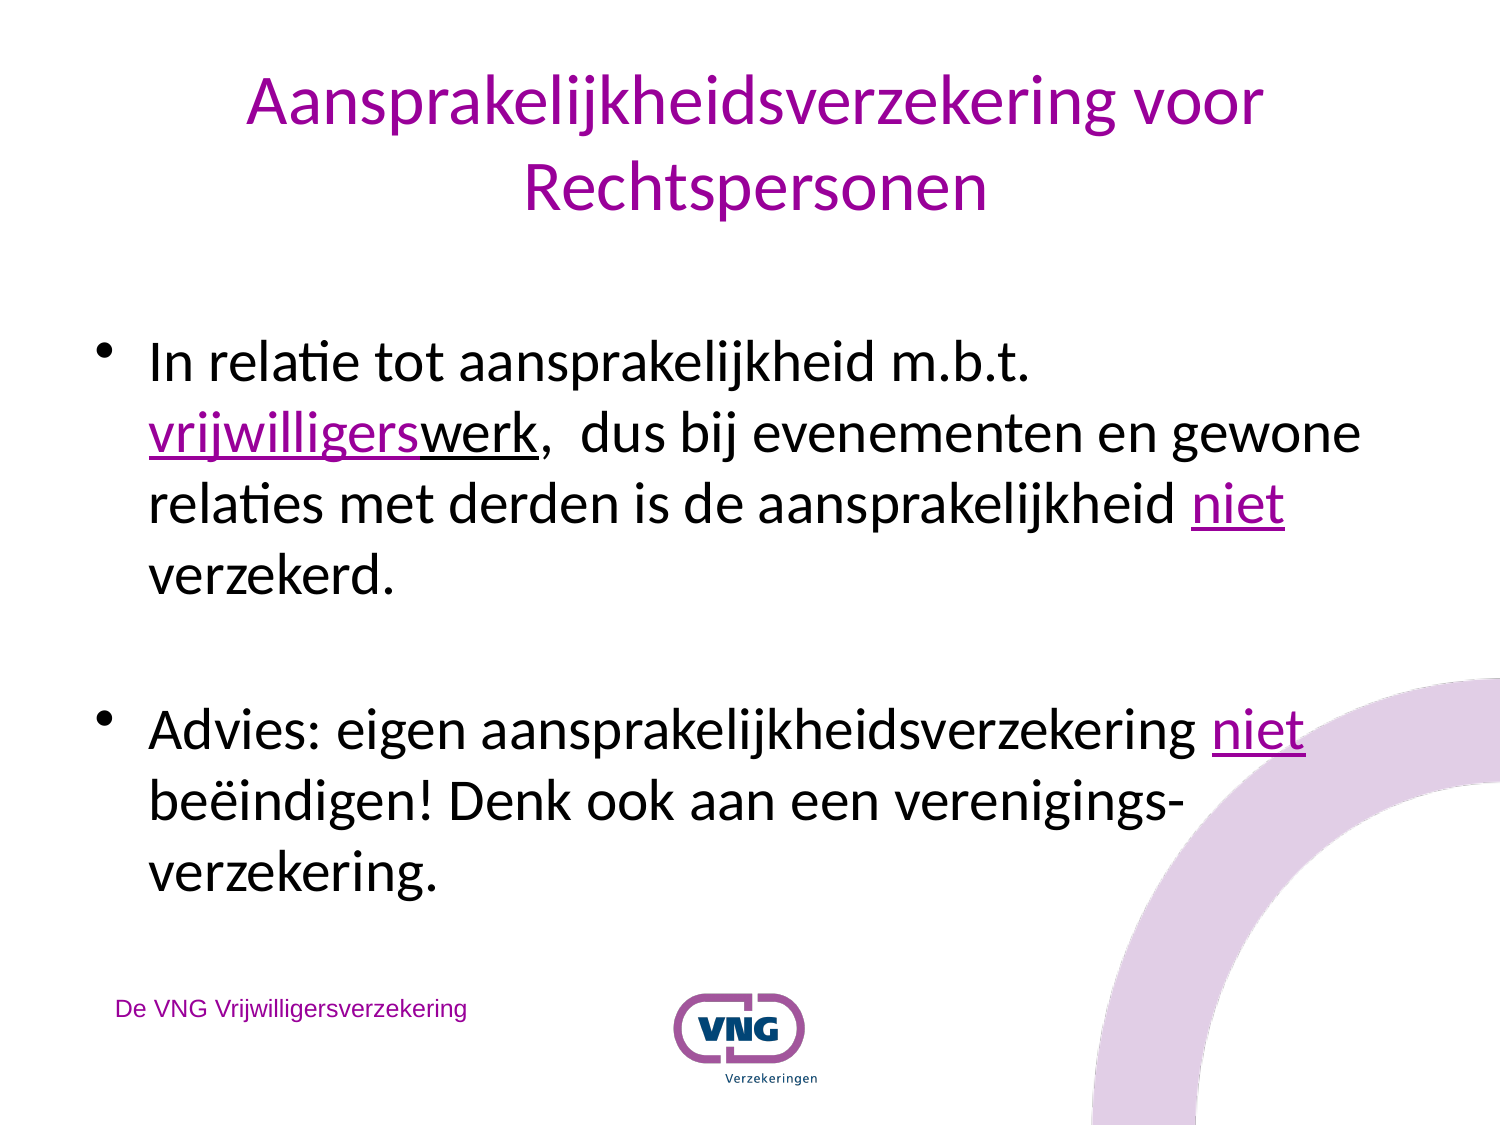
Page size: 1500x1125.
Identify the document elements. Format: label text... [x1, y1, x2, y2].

title Aansprakelijkheidsverzekering voor Rechtspersonen [81, 45, 1432, 233]
list In relatie tot aansprakelijkheid m.b.t. vrijwilligerswerk, dus bij evenementen en gewone relaties met derden is de aansprakelijkheid niet verzekerd. Advies: eigen aansprakelijkheidsverzekering niet beëindigen! Denk ook aan een verenigings-verzekering. [79, 314, 1425, 912]
